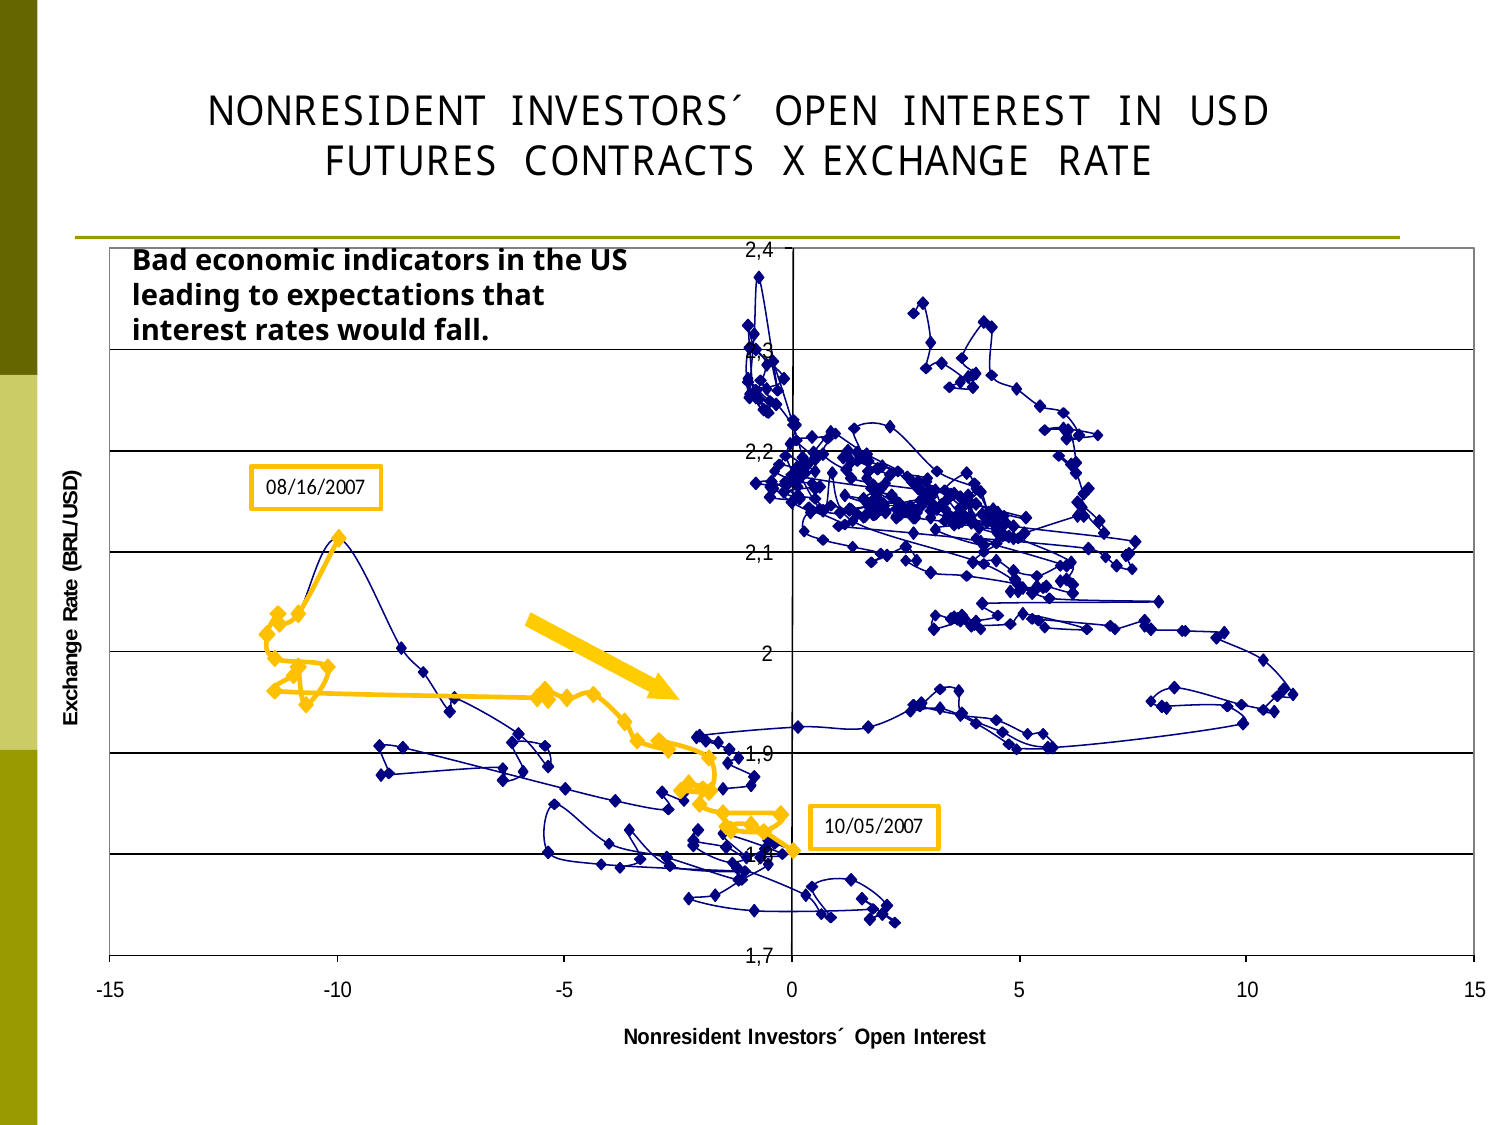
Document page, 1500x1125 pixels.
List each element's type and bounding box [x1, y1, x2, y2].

picture [34, 58, 1500, 1079]
